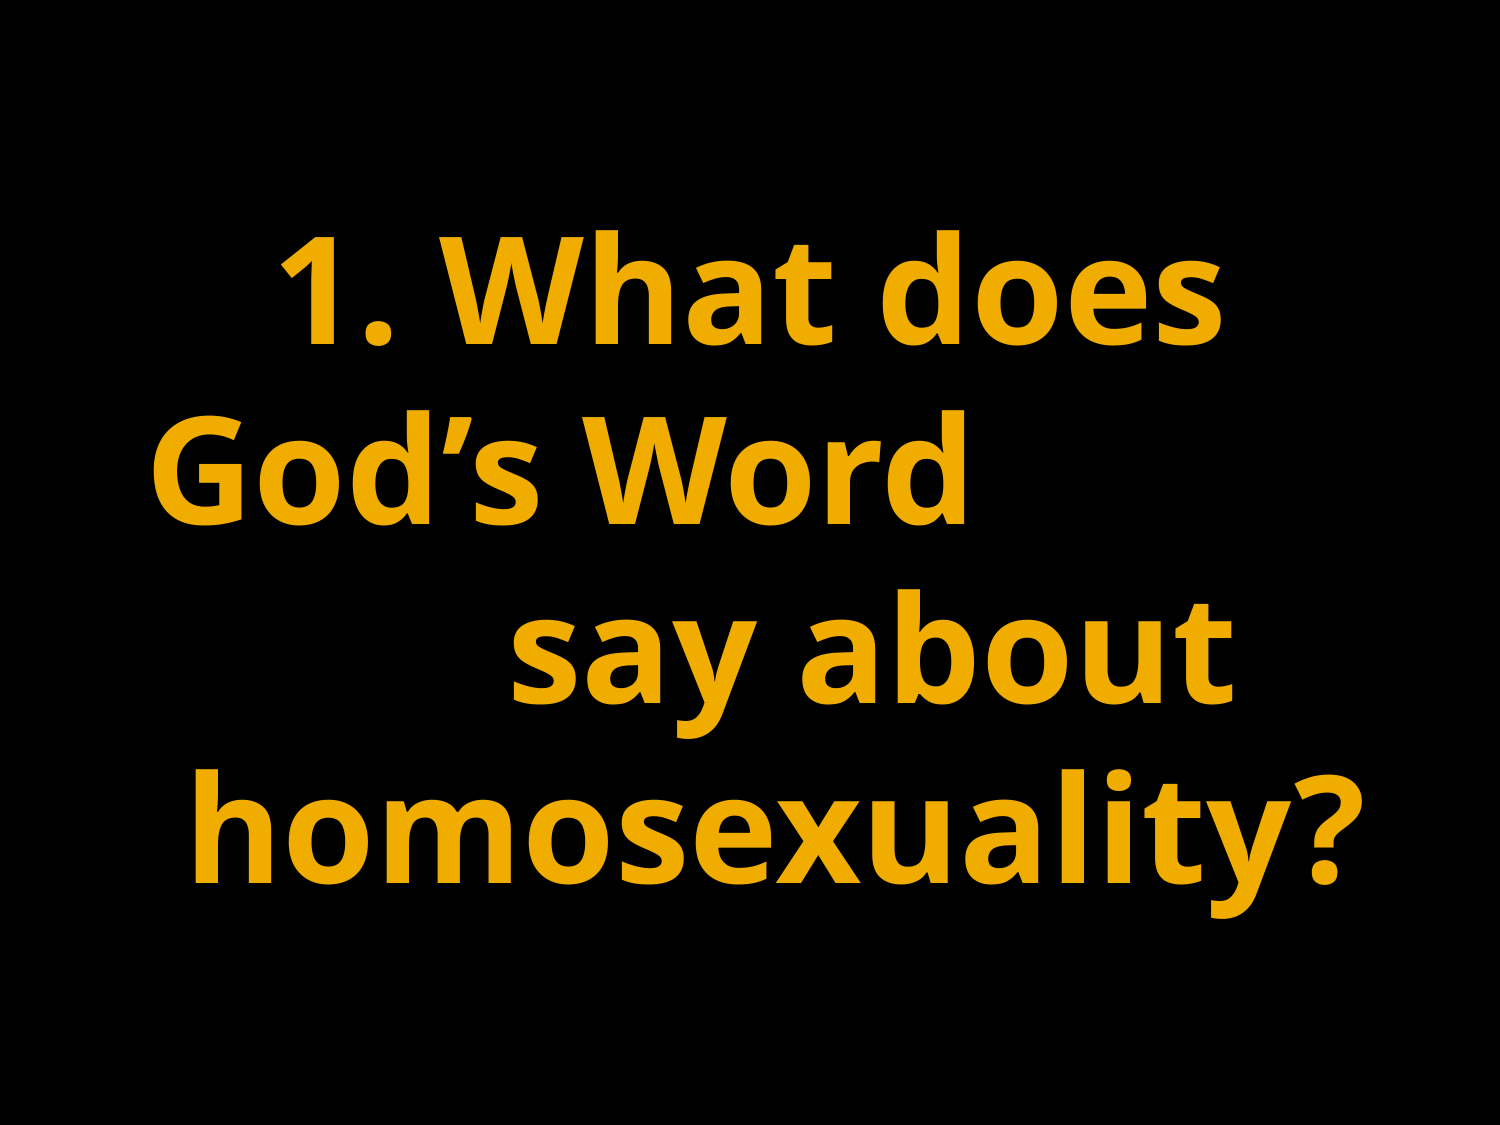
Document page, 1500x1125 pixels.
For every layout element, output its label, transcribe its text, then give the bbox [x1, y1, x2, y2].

list 1. What does God’s Word say about homosexuality? [75, 187, 1425, 930]
